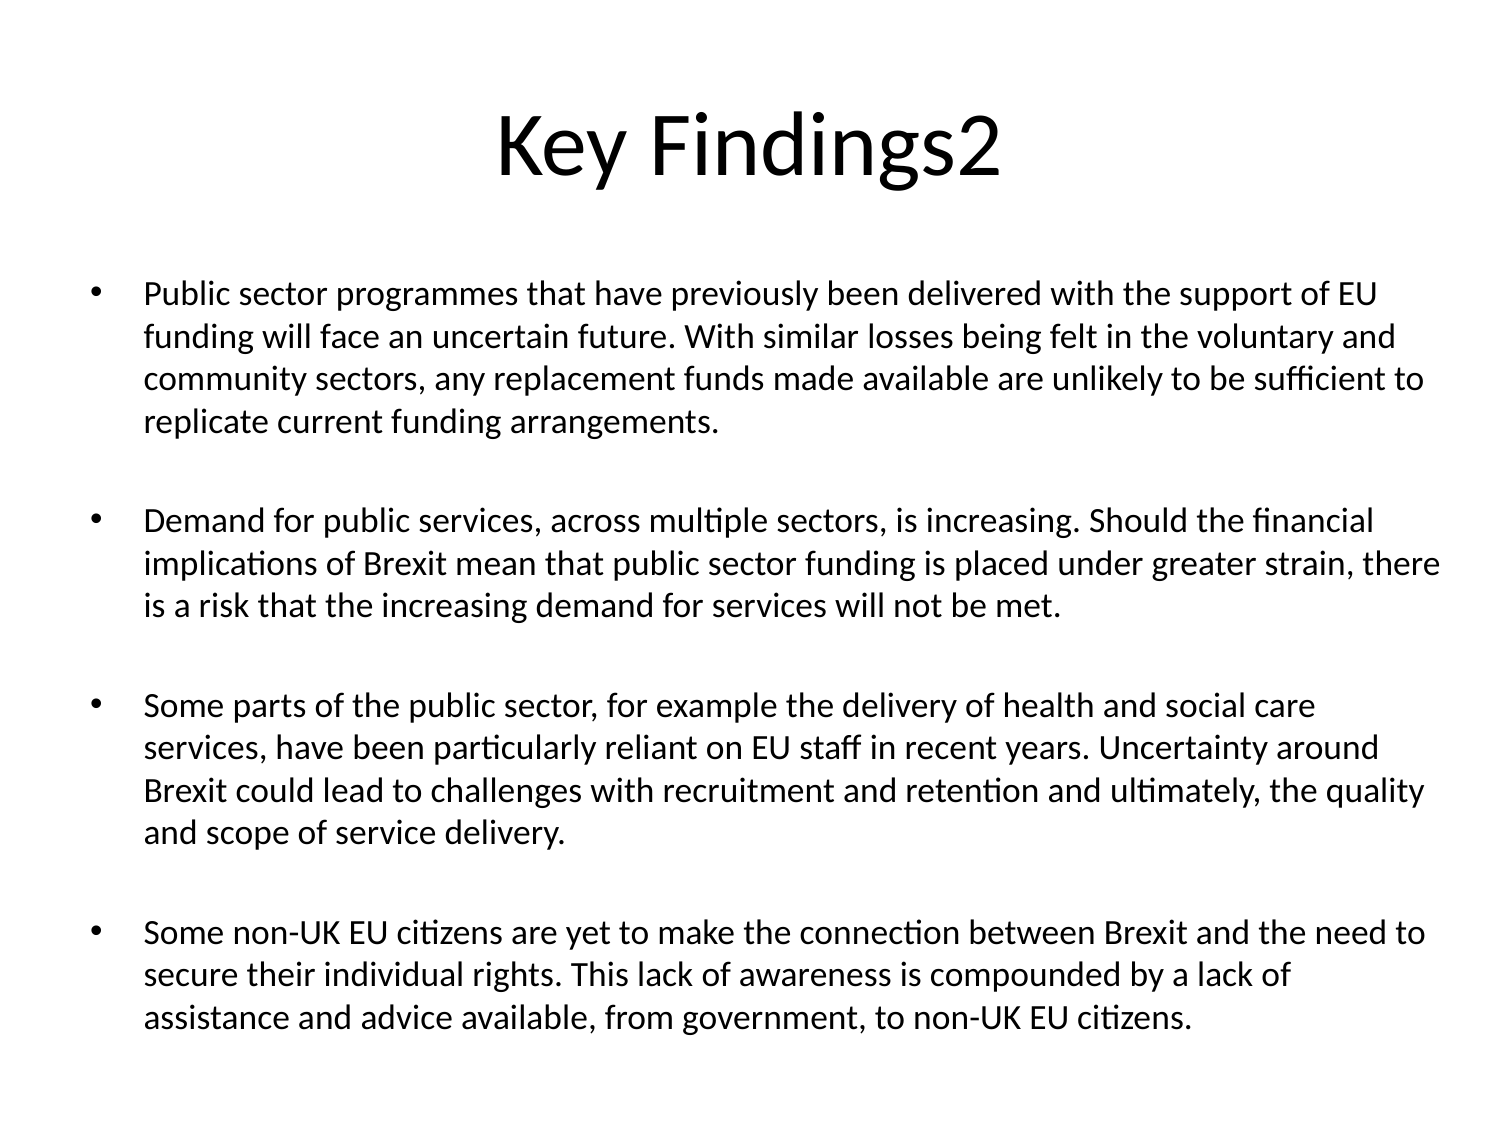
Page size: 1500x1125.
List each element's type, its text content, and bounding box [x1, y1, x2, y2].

list Public sector programmes that have previously been delivered with the support of EU funding will face an uncertain future. With similar losses being felt in the voluntary and community sectors, any replacement funds made available are unlikely to be sufficient to replicate current funding arrangements. Demand for public services, across multiple sectors, is increasing. Should the financial implications of Brexit mean that public sector funding is placed under greater strain, there is a risk that the increasing demand for services will not be met. Some parts of the public sector, for example the delivery of health and social care services, have been particularly reliant on EU staff in recent years. Uncertainty around Brexit could lead to challenges with recruitment and retention and ultimately, the quality and scope of service delivery. Some non-UK EU citizens are yet to make the connection between Brexit and the need to secure their individual rights. This lack of awareness is compounded by a lack of assistance and advice available, from government, to non-UK EU citizens. [75, 262, 1459, 1059]
title Key Findings2 [75, 45, 1425, 233]
